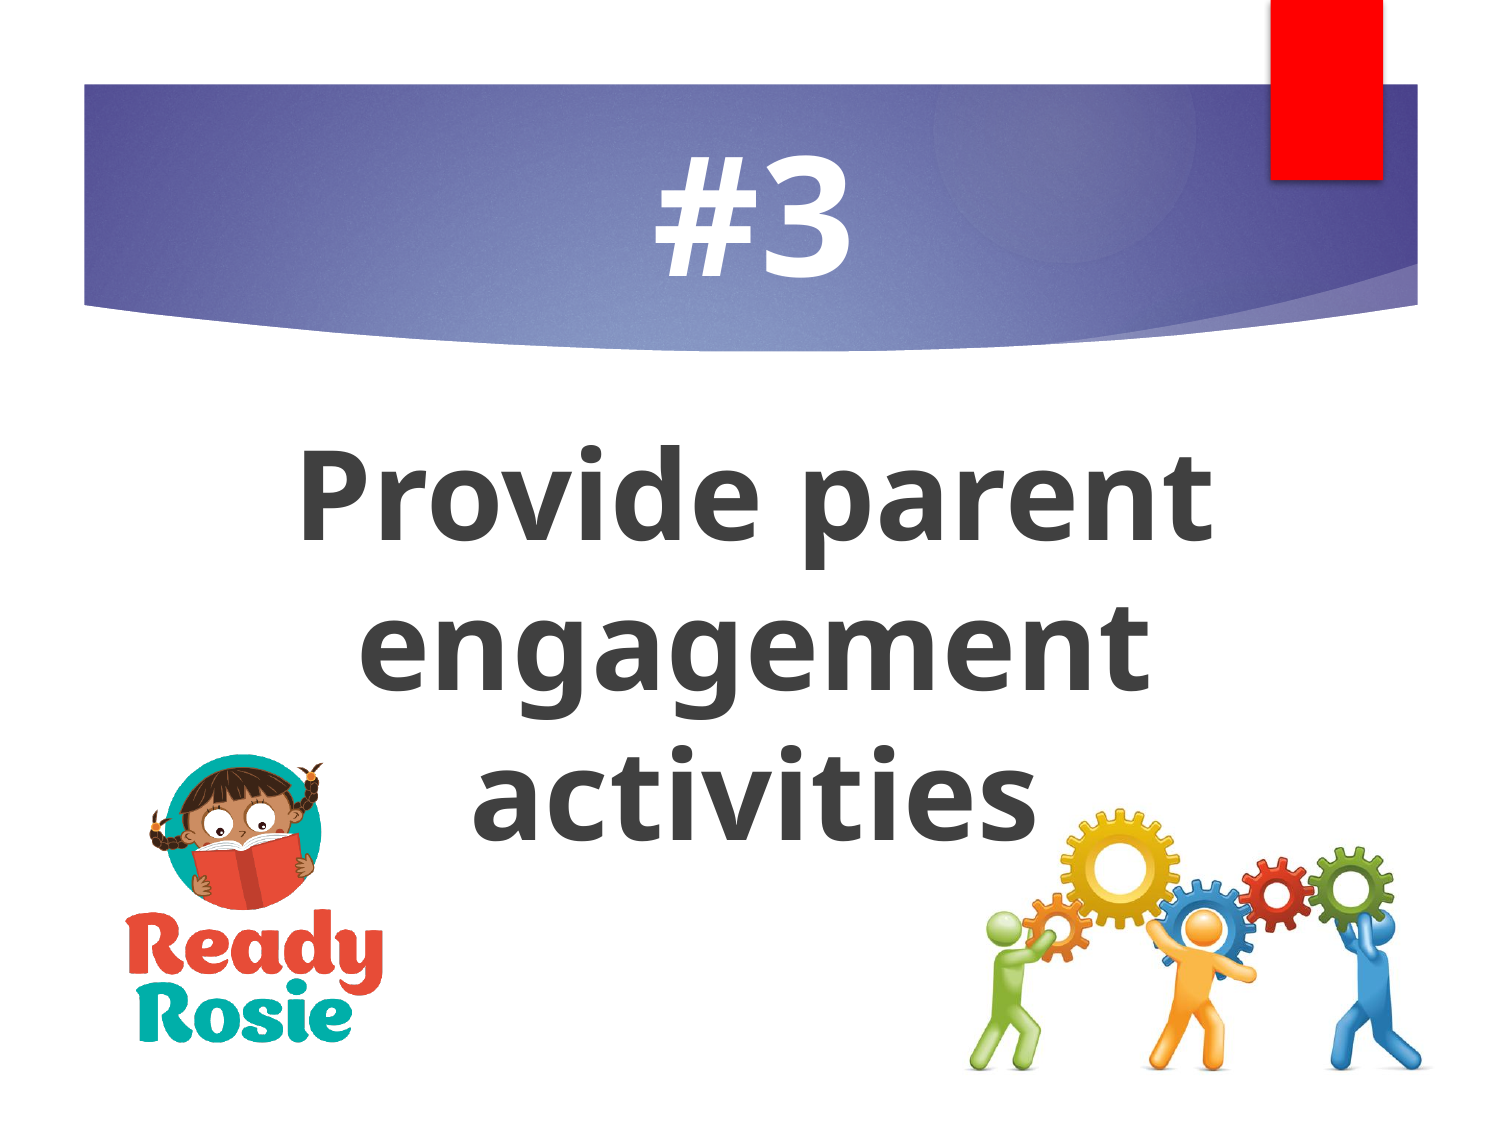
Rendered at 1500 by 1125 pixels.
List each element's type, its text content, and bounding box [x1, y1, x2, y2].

picture [962, 779, 1436, 1101]
list Provide parent engagement activities [234, 408, 1275, 988]
title #3 [233, 151, 1275, 269]
picture [88, 737, 417, 1076]
